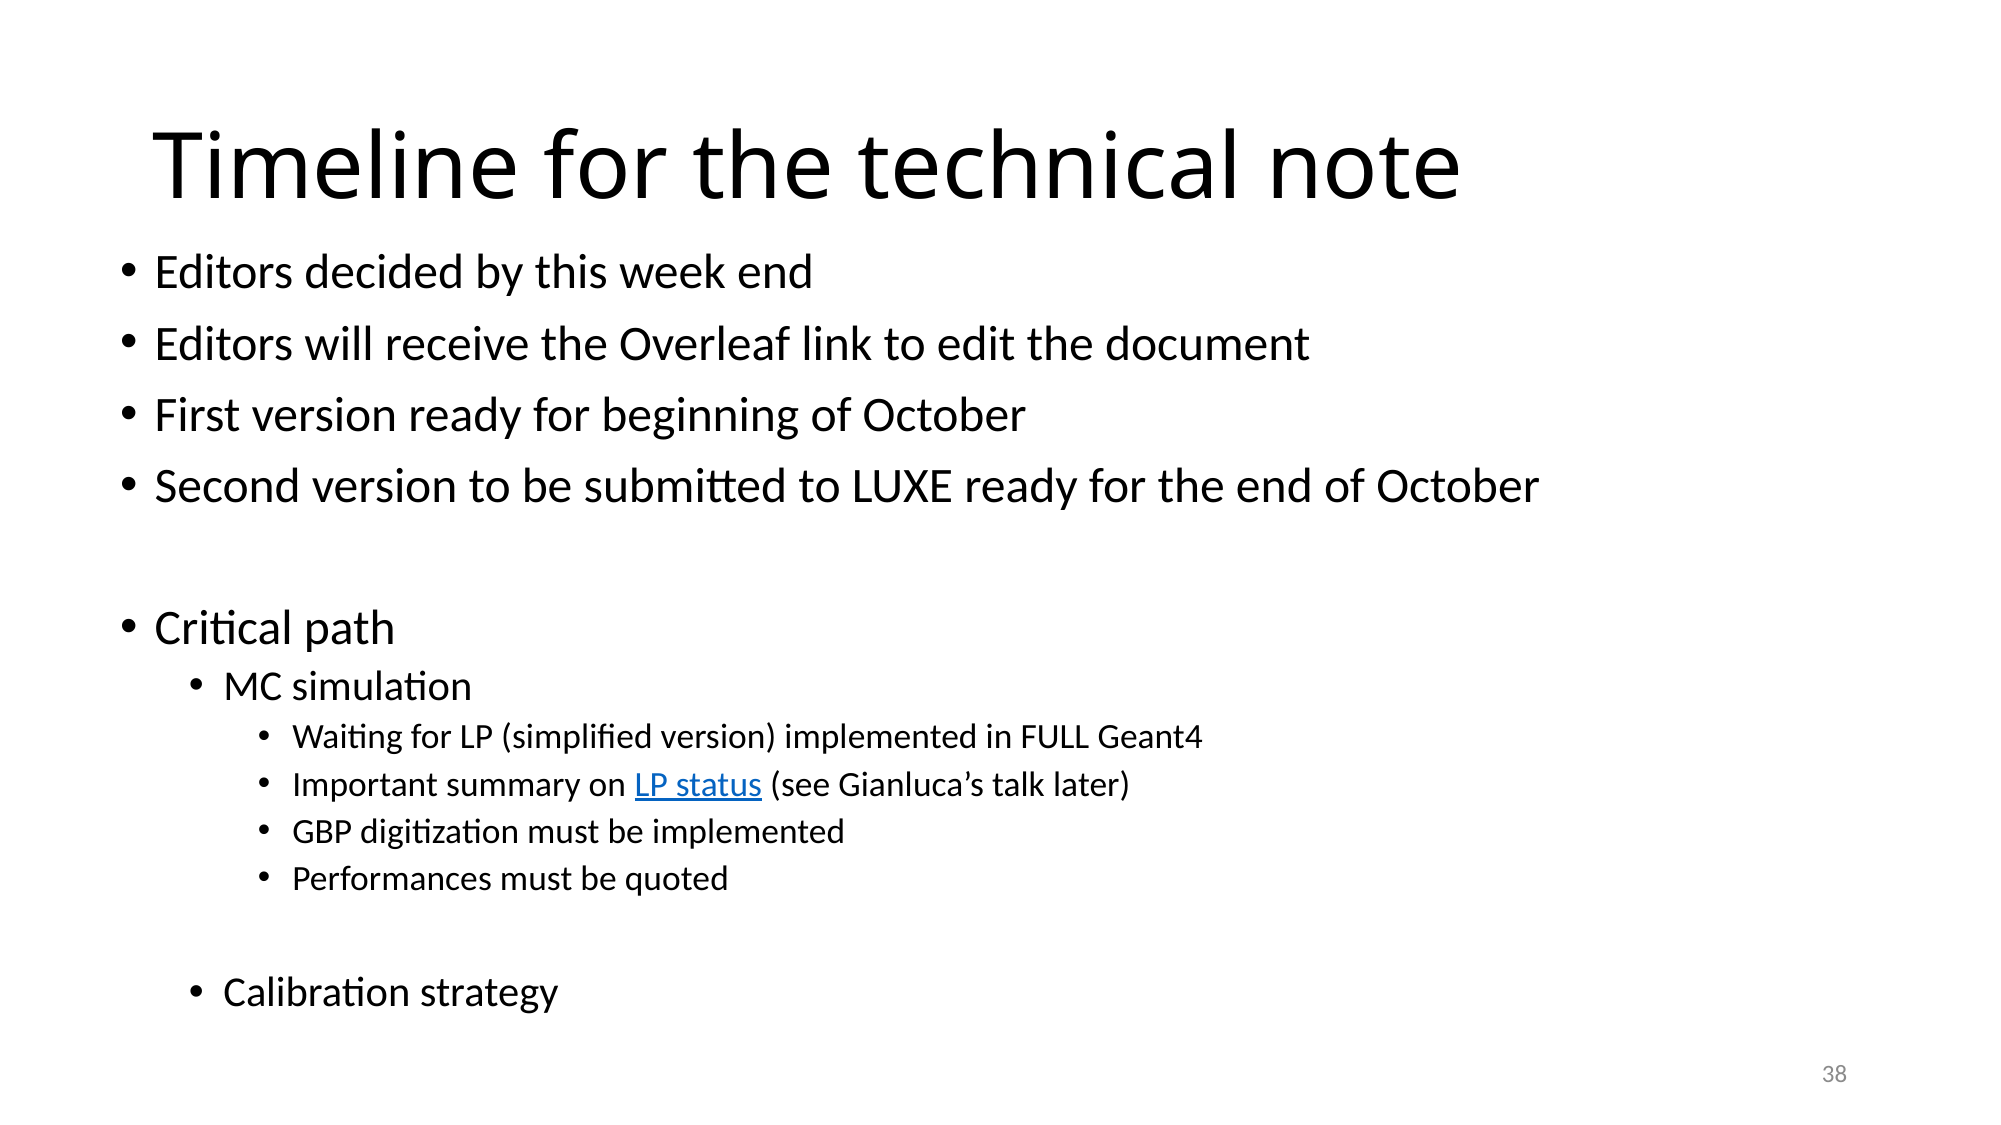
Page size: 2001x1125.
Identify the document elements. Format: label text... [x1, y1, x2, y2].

list Editors decided by this week end Editors will receive the Overleaf link to edit the document First version ready for beginning of October Second version to be submitted to LUXE ready for the end of October Critical path MC simulation Waiting for LP (simplified version) implemented in FULL Geant4 Important summary on LP status (see Gianluca’s talk later) GBP digitization must be implemented Performances must be quoted Calibration strategy [105, 238, 1892, 1028]
slide_number 38 [1412, 1042, 1863, 1103]
title Timeline for the technical note [137, 59, 1863, 238]
